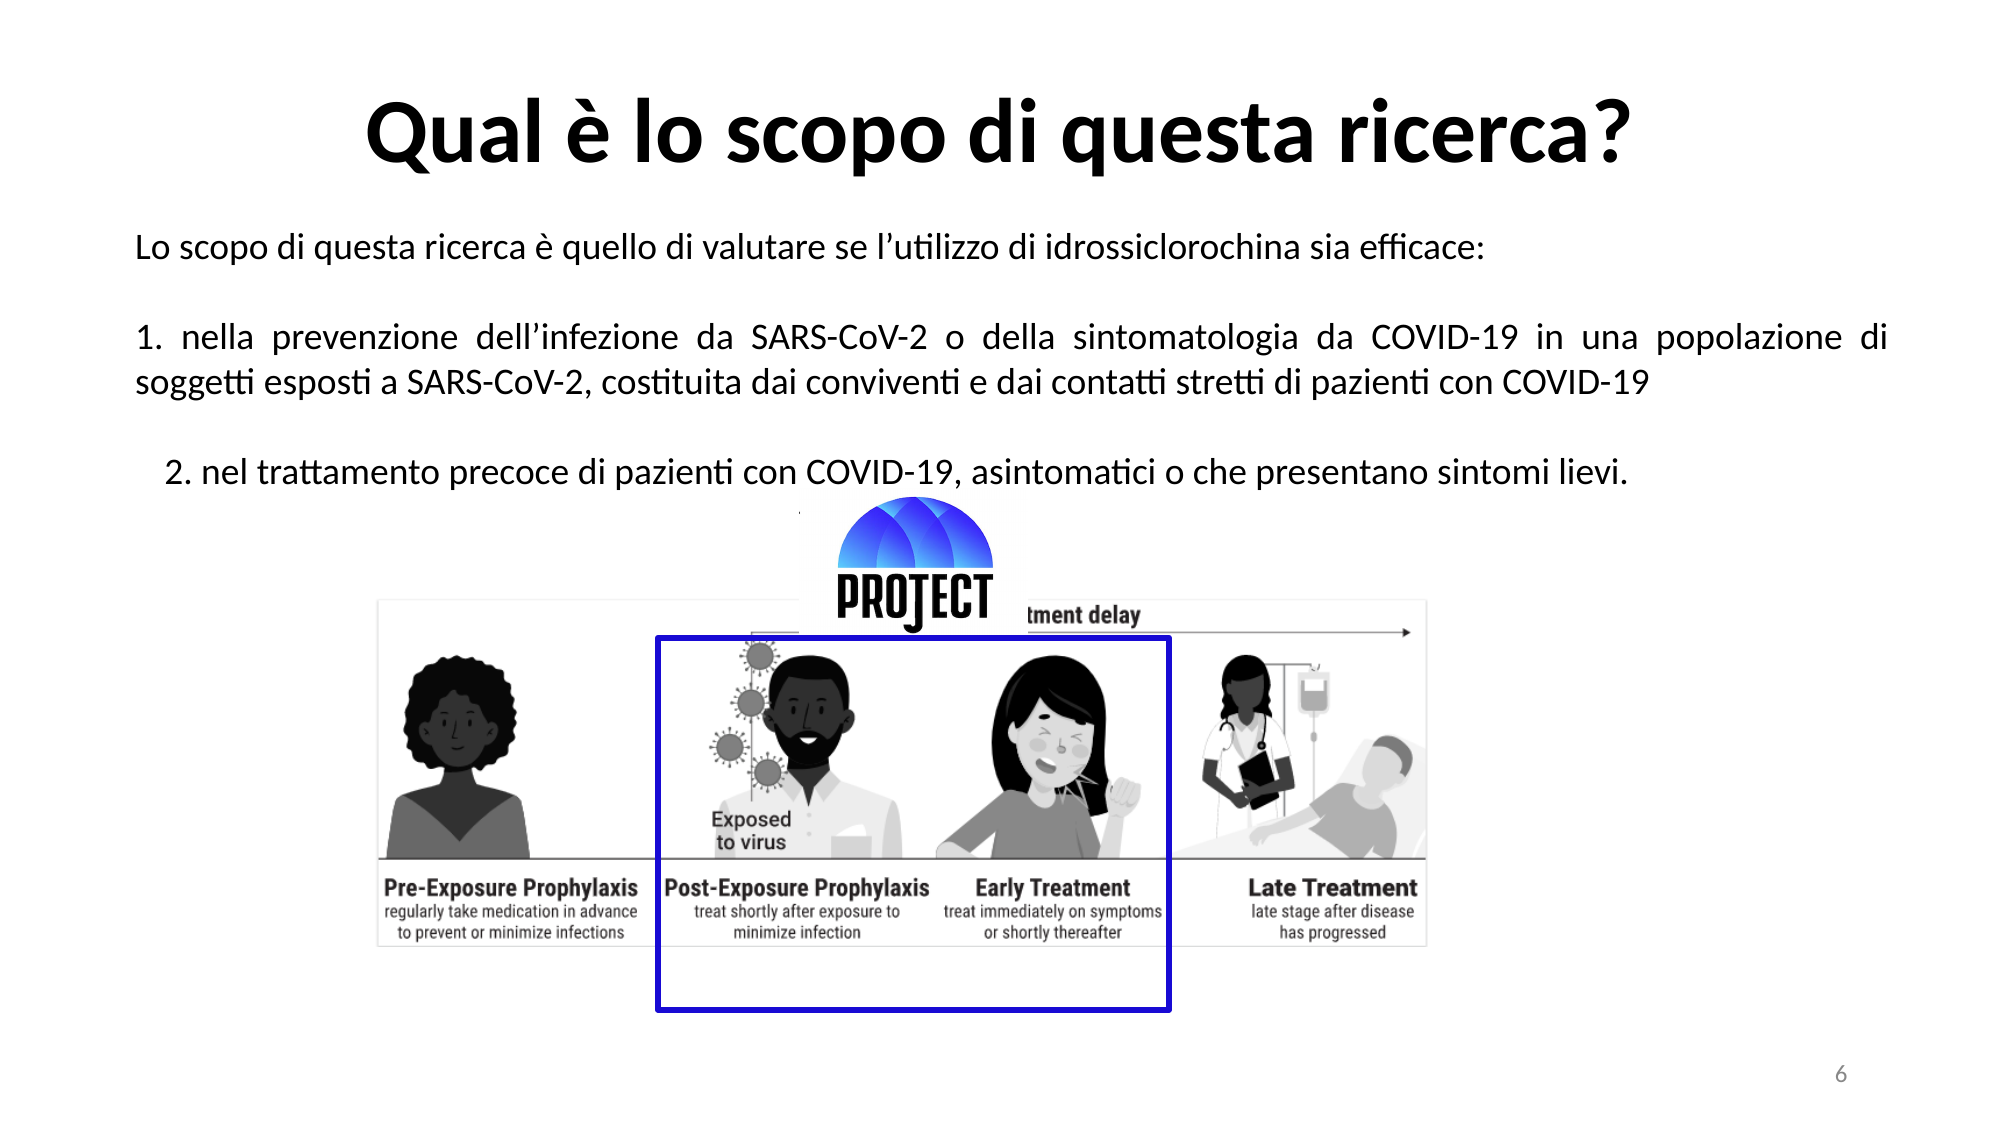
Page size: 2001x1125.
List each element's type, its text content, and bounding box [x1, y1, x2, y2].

text_box Lo scopo di questa ricerca è quello di valutare se l’utilizzo di idrossiclorochina sia efficace: 1. nella prevenzione dell’infezione da SARS-CoV-2 o della sintomatologia da COVID-19 in una popolazione di soggetti esposti a SARS-CoV-2, costituita dai conviventi e dai contatti stretti di pazienti con COVID-19 2. nel trattamento precoce di pazienti con COVID-19, asintomatici o che presentano sintomi lievi. [120, 214, 1905, 500]
text_box Qual è lo scopo di questa ricerca? [283, 62, 1717, 188]
text_box [656, 956, 1171, 1012]
slide_number 6 [1412, 1042, 1863, 1103]
picture [374, 488, 1429, 948]
